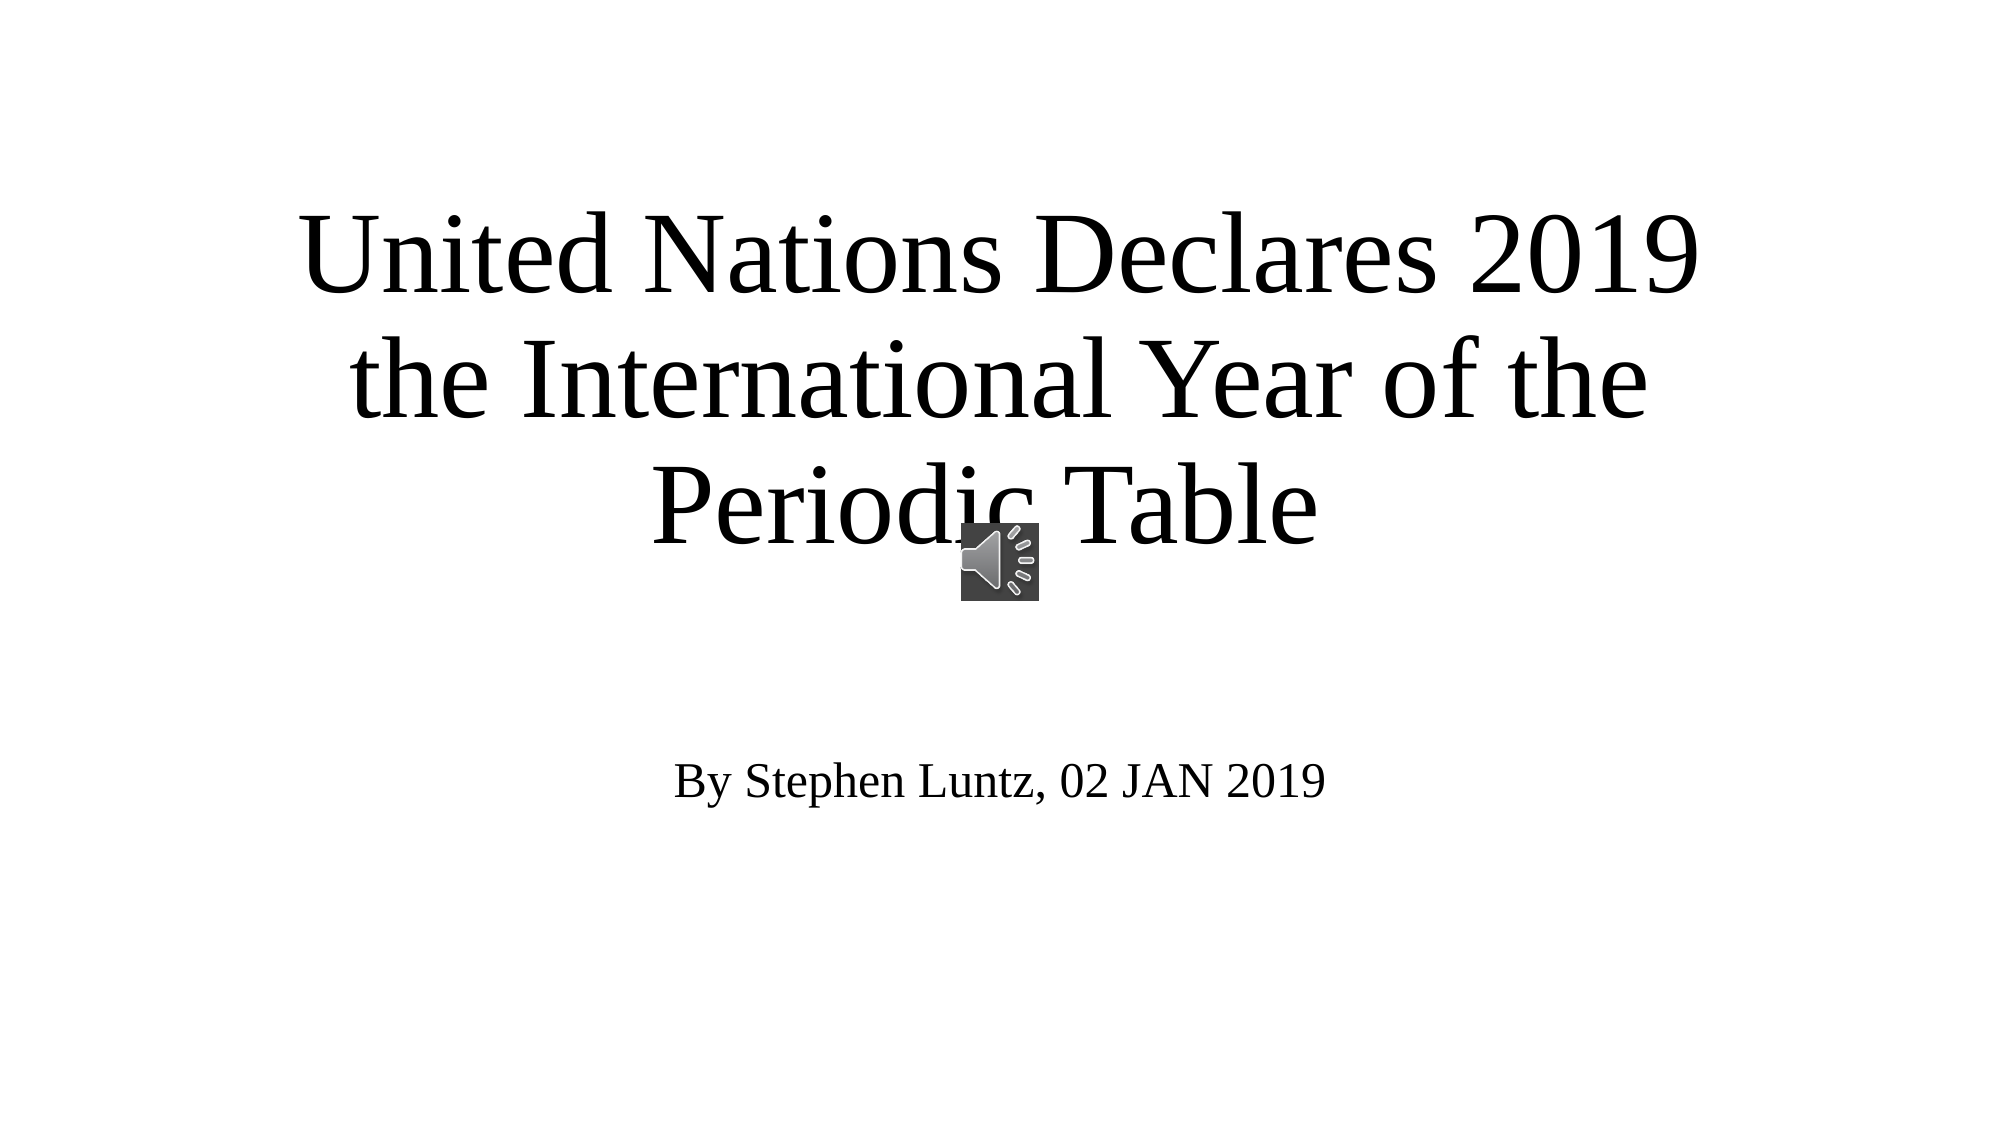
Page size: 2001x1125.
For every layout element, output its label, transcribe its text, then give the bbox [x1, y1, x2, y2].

title United Nations Declares 2019 the International Year of the Periodic Table [249, 184, 1750, 576]
subtitle By Stephen Luntz, 02 JAN 2019 [249, 590, 1750, 863]
picture [959, 522, 1040, 603]
